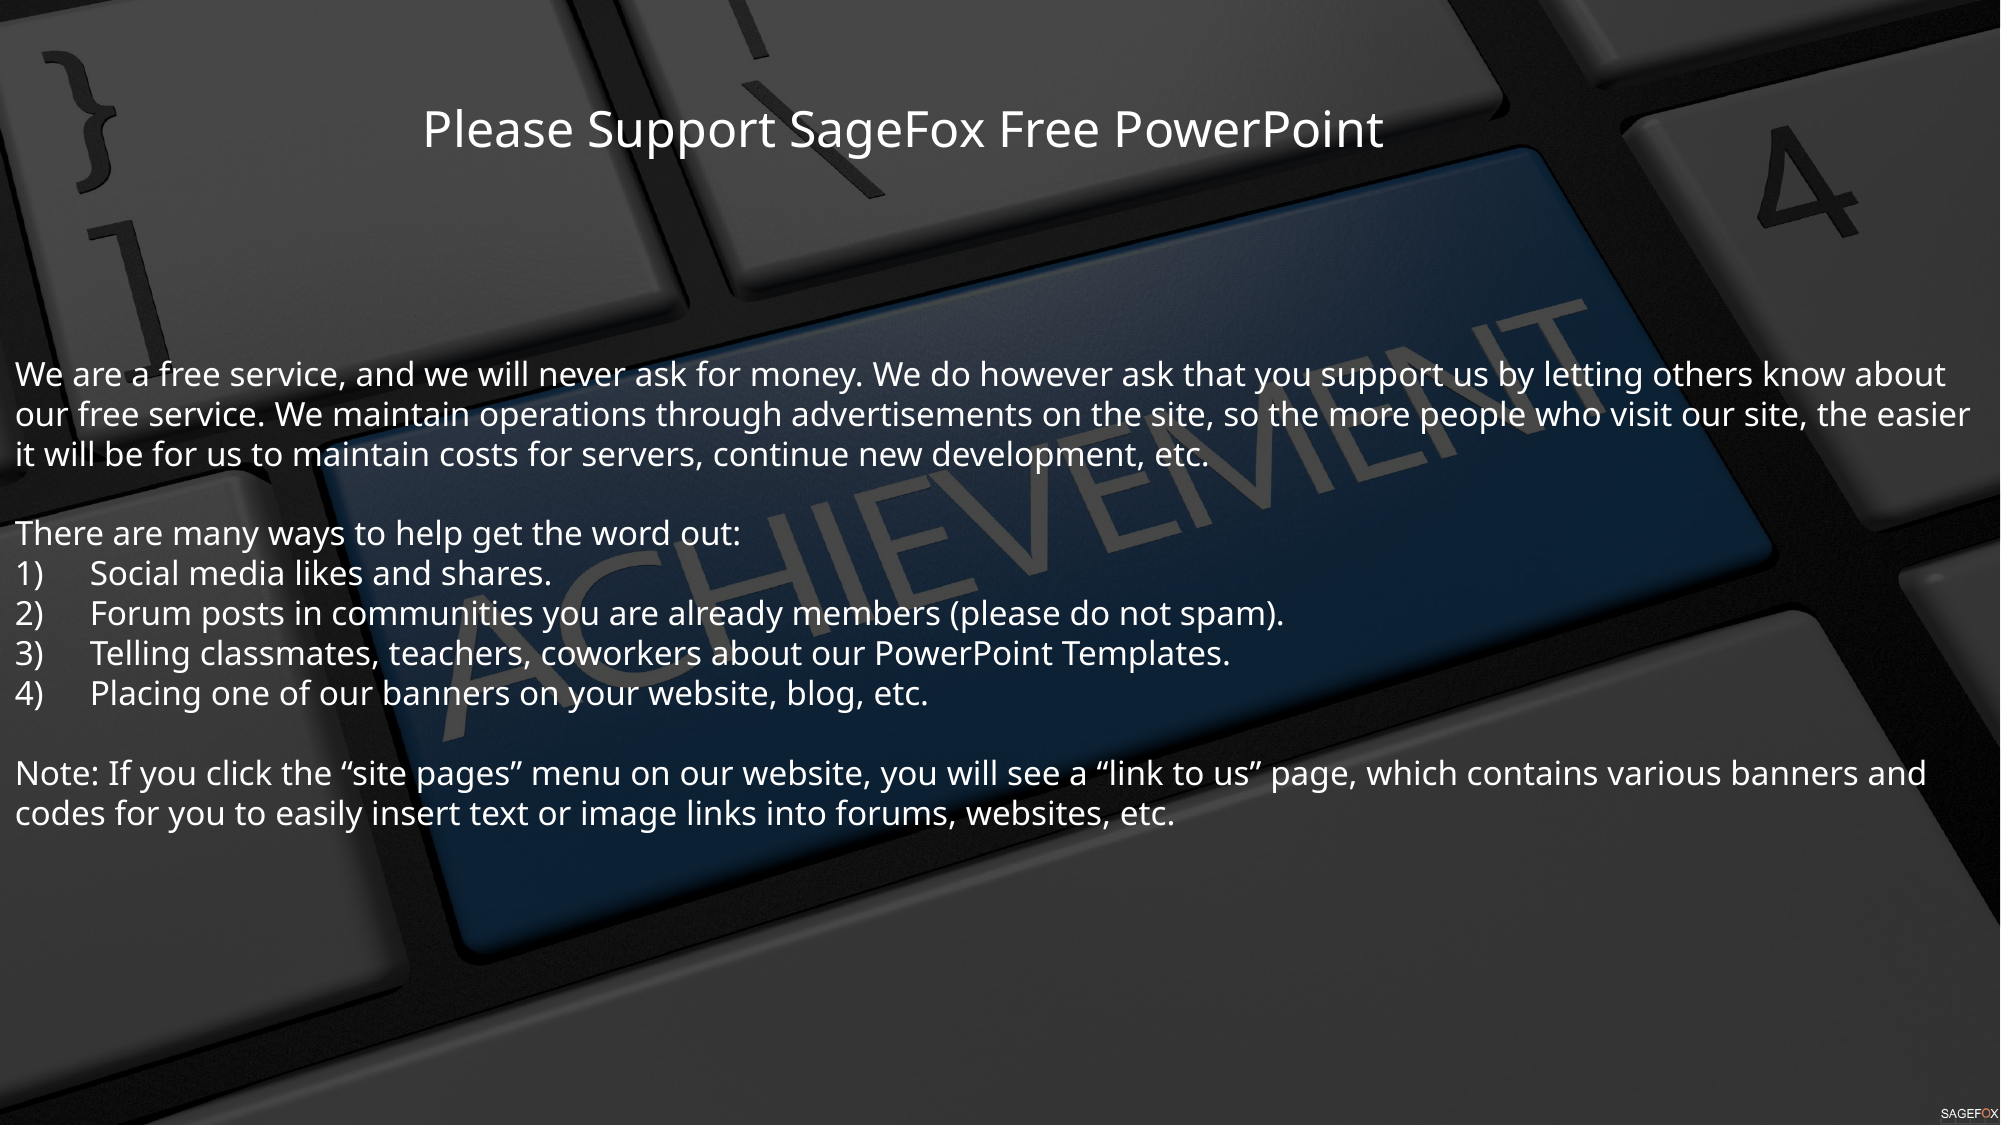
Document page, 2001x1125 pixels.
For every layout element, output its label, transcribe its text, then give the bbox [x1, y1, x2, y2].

text_box We are a free service, and we will never ask for money. We do however ask that you support us by letting others know about our free service. We maintain operations through advertisements on the site, so the more people who visit our site, the easier it will be for us to maintain costs for servers, continue new development, etc. There are many ways to help get the word out: Social media likes and shares. Forum posts in communities you are already members (please do not spam). Telling classmates, teachers, coworkers about our PowerPoint Templates. Placing one of our banners on your website, blog, etc. Note: If you click the “site pages” menu on our website, you will see a “link to us” page, which contains various banners and codes for you to easily insert text or image links into forums, websites, etc. [0, 0, 2000, 1125]
title Please Support SageFox Free PowerPoint [363, 72, 1444, 190]
